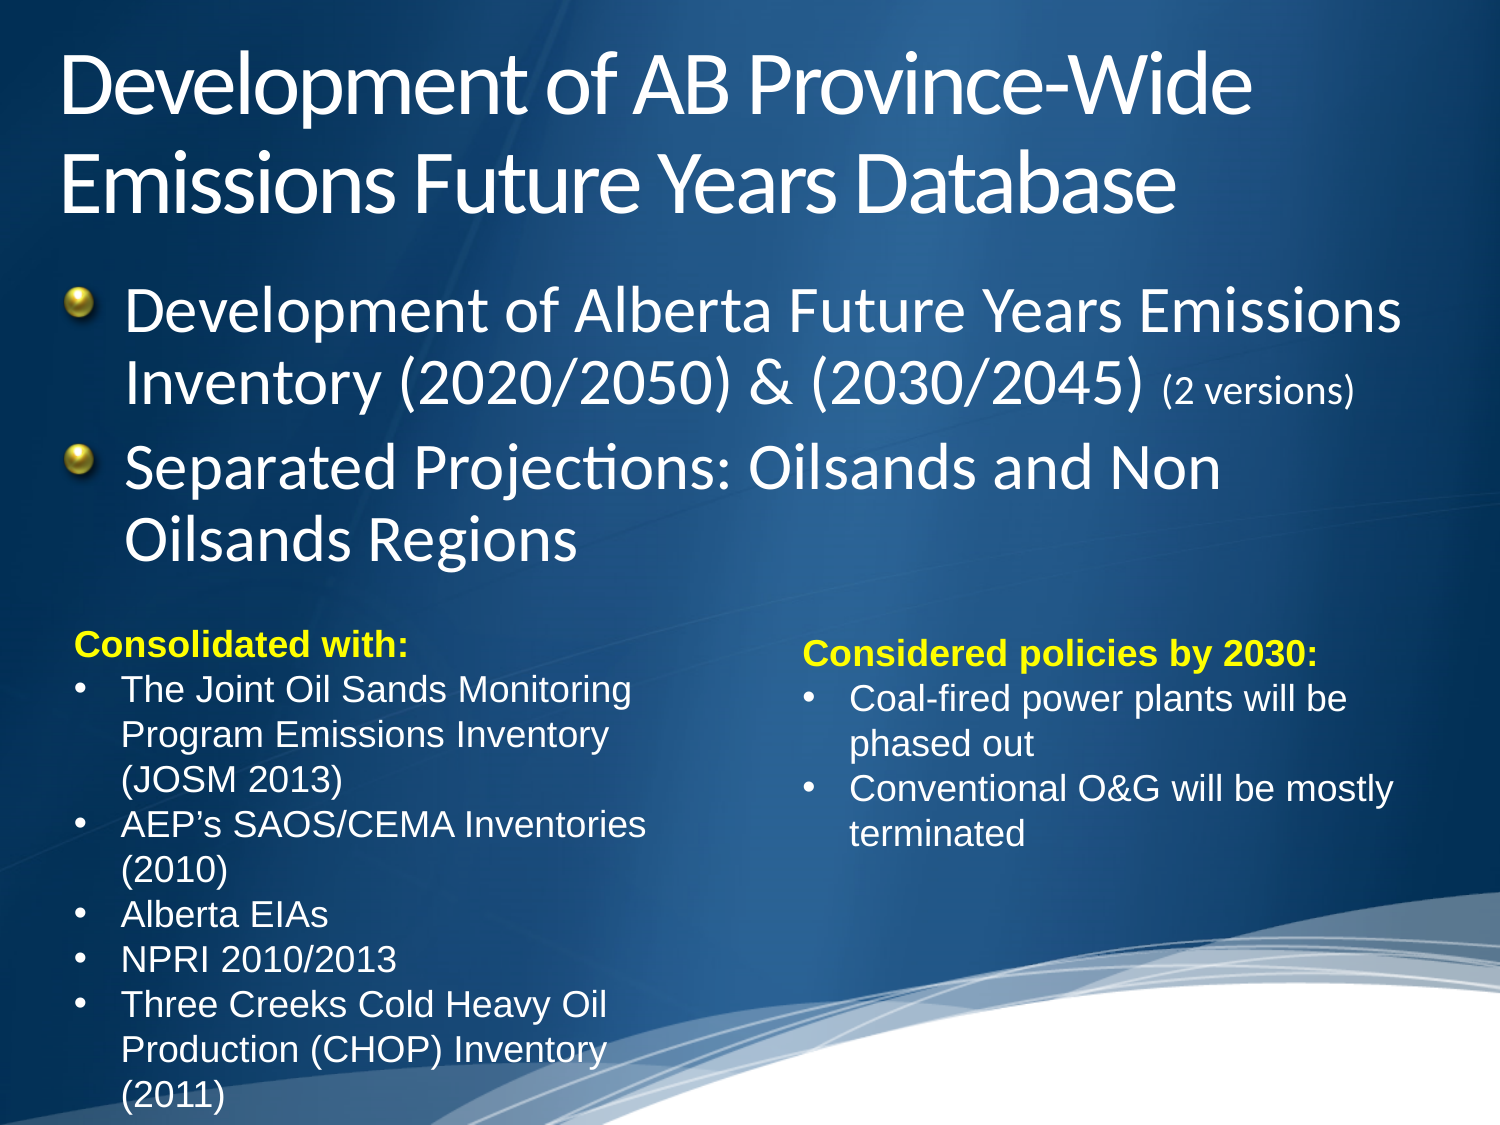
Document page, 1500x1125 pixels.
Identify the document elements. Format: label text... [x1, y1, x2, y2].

title Development of AB Province-Wide Emissions Future Years Database [59, 35, 1434, 236]
picture [0, 0, 1500, 1125]
list Development of Alberta Future Years Emissions Inventory (2020/2050) & (2030/2045) (2 versions) Separated Projections: Oilsands and Non Oilsands Regions [59, 275, 1460, 582]
text_box Considered policies by 2030: Coal-fired power plants will be phased out Conventional O&G will be mostly terminated [787, 621, 1479, 862]
text_box Consolidated with: The Joint Oil Sands Monitoring Program Emissions Inventory (JOSM 2013) AEP’s SAOS/CEMA Inventories (2010) Alberta EIAs NPRI 2010/2013 Three Creeks Cold Heavy Oil Production (CHOP) Inventory (2011) [58, 612, 738, 1123]
